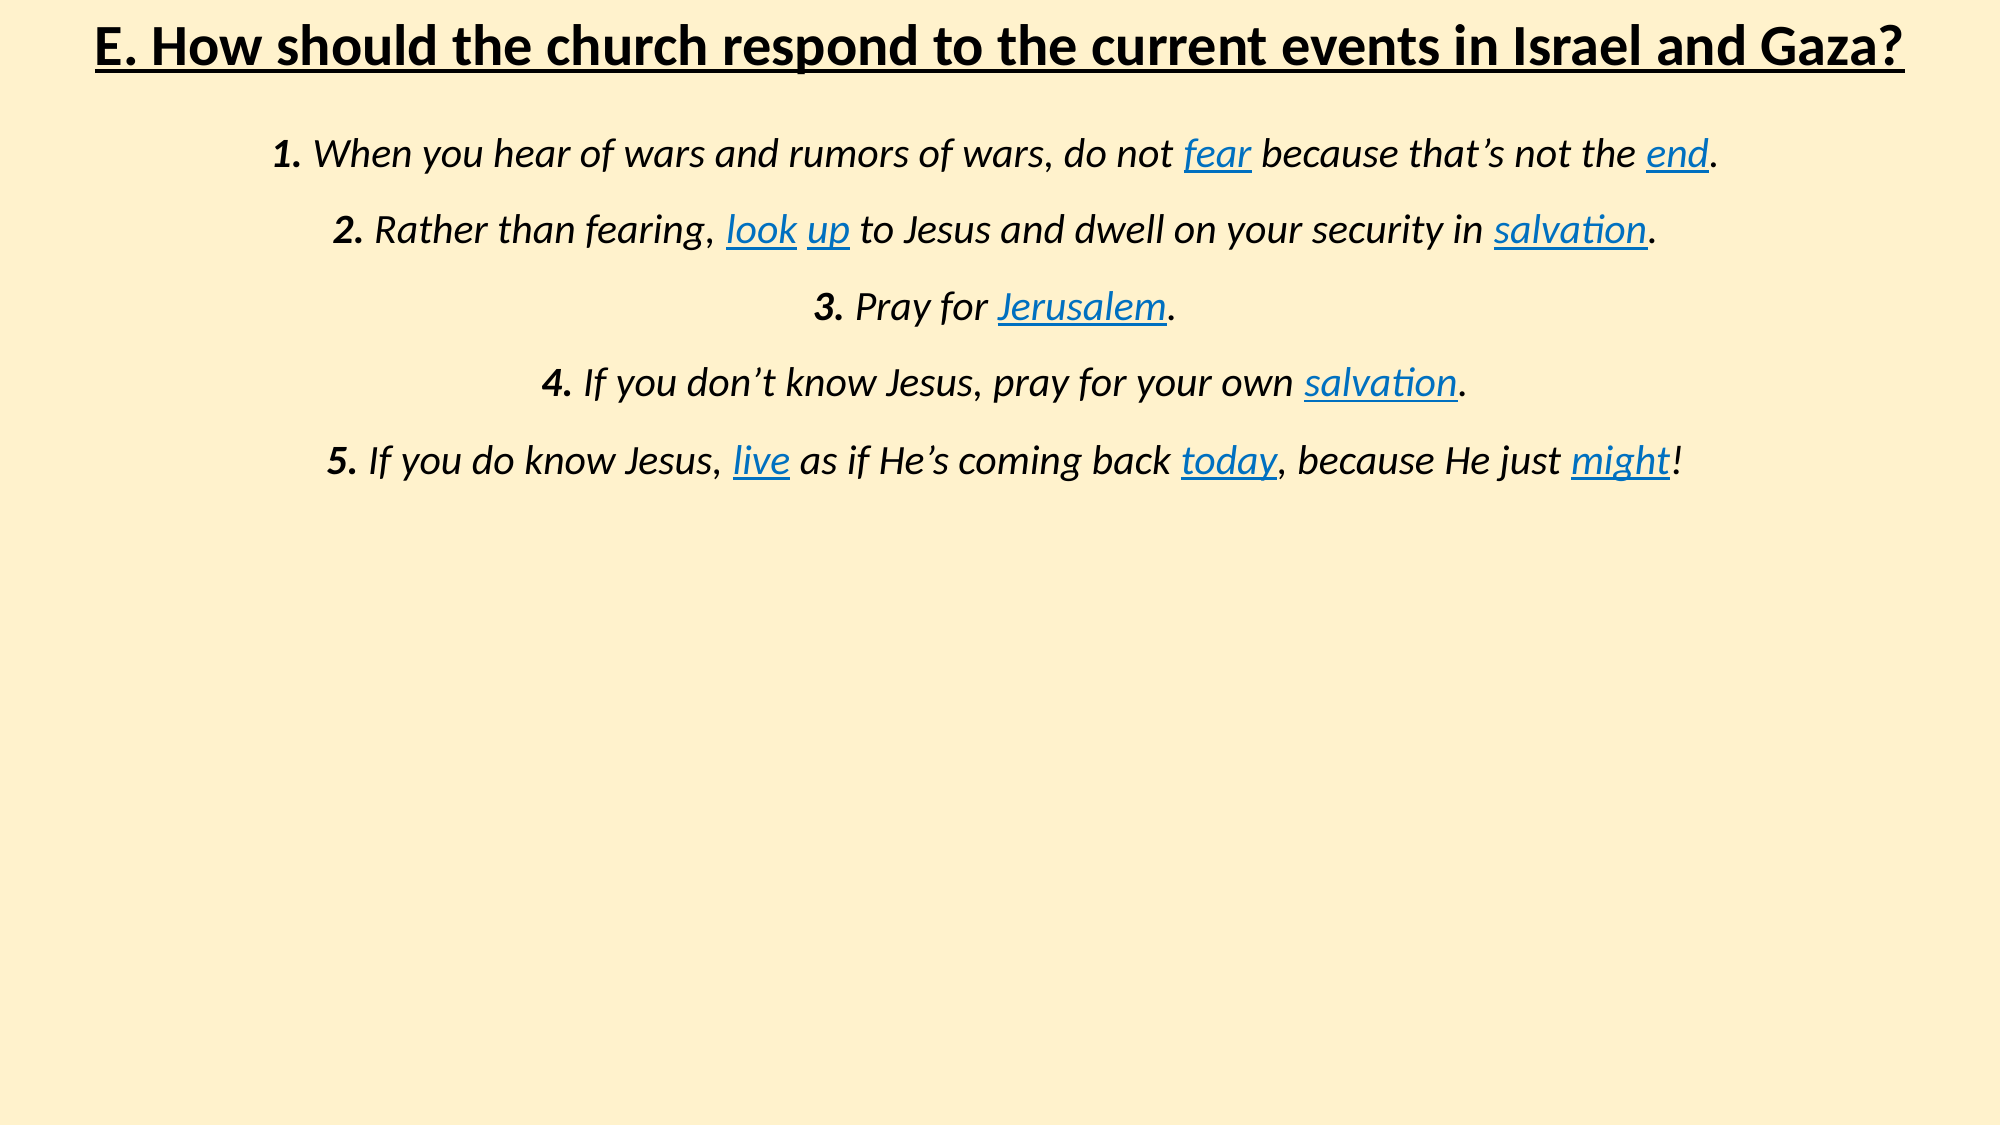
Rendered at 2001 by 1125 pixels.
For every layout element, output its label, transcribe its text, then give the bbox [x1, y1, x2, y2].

text_box 4. If you don’t know Jesus, pray for your own salvation. [101, 347, 1909, 413]
text_box 5. If you do know Jesus, live as if He’s coming back today, because He just might! [101, 425, 1909, 490]
text_box E. How should the church respond to the current events in Israel and Gaza? [0, 0, 2000, 85]
text_box 1. When you hear of wars and rumors of wars, do not fear because that’s not the end. [91, 118, 1899, 183]
text_box 3. Pray for Jerusalem. [91, 271, 1899, 337]
text_box 2. Rather than fearing, look up to Jesus and dwell on your security in salvation. [91, 194, 1899, 260]
